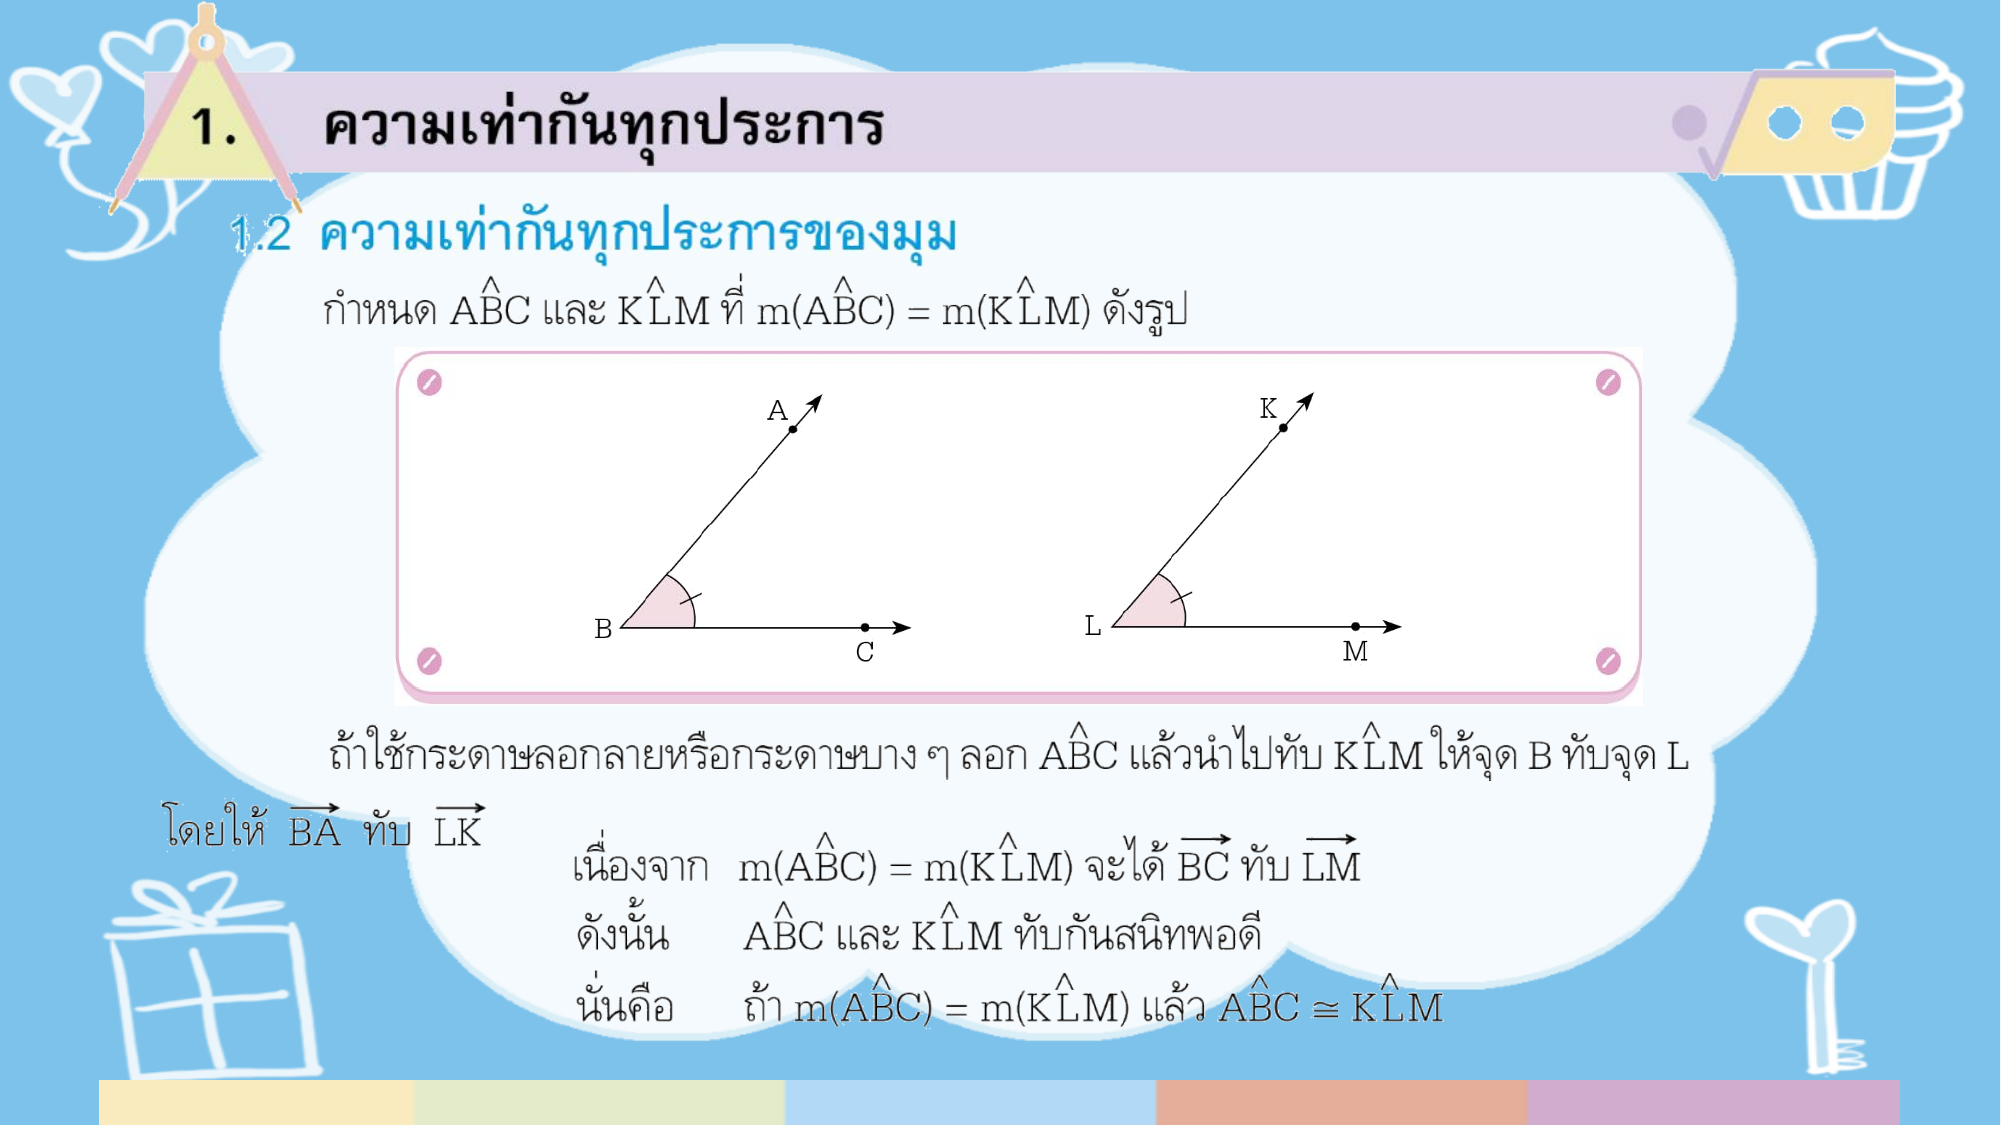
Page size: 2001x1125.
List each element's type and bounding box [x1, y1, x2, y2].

text_box [394, 347, 1643, 707]
picture [0, 0, 2001, 1125]
